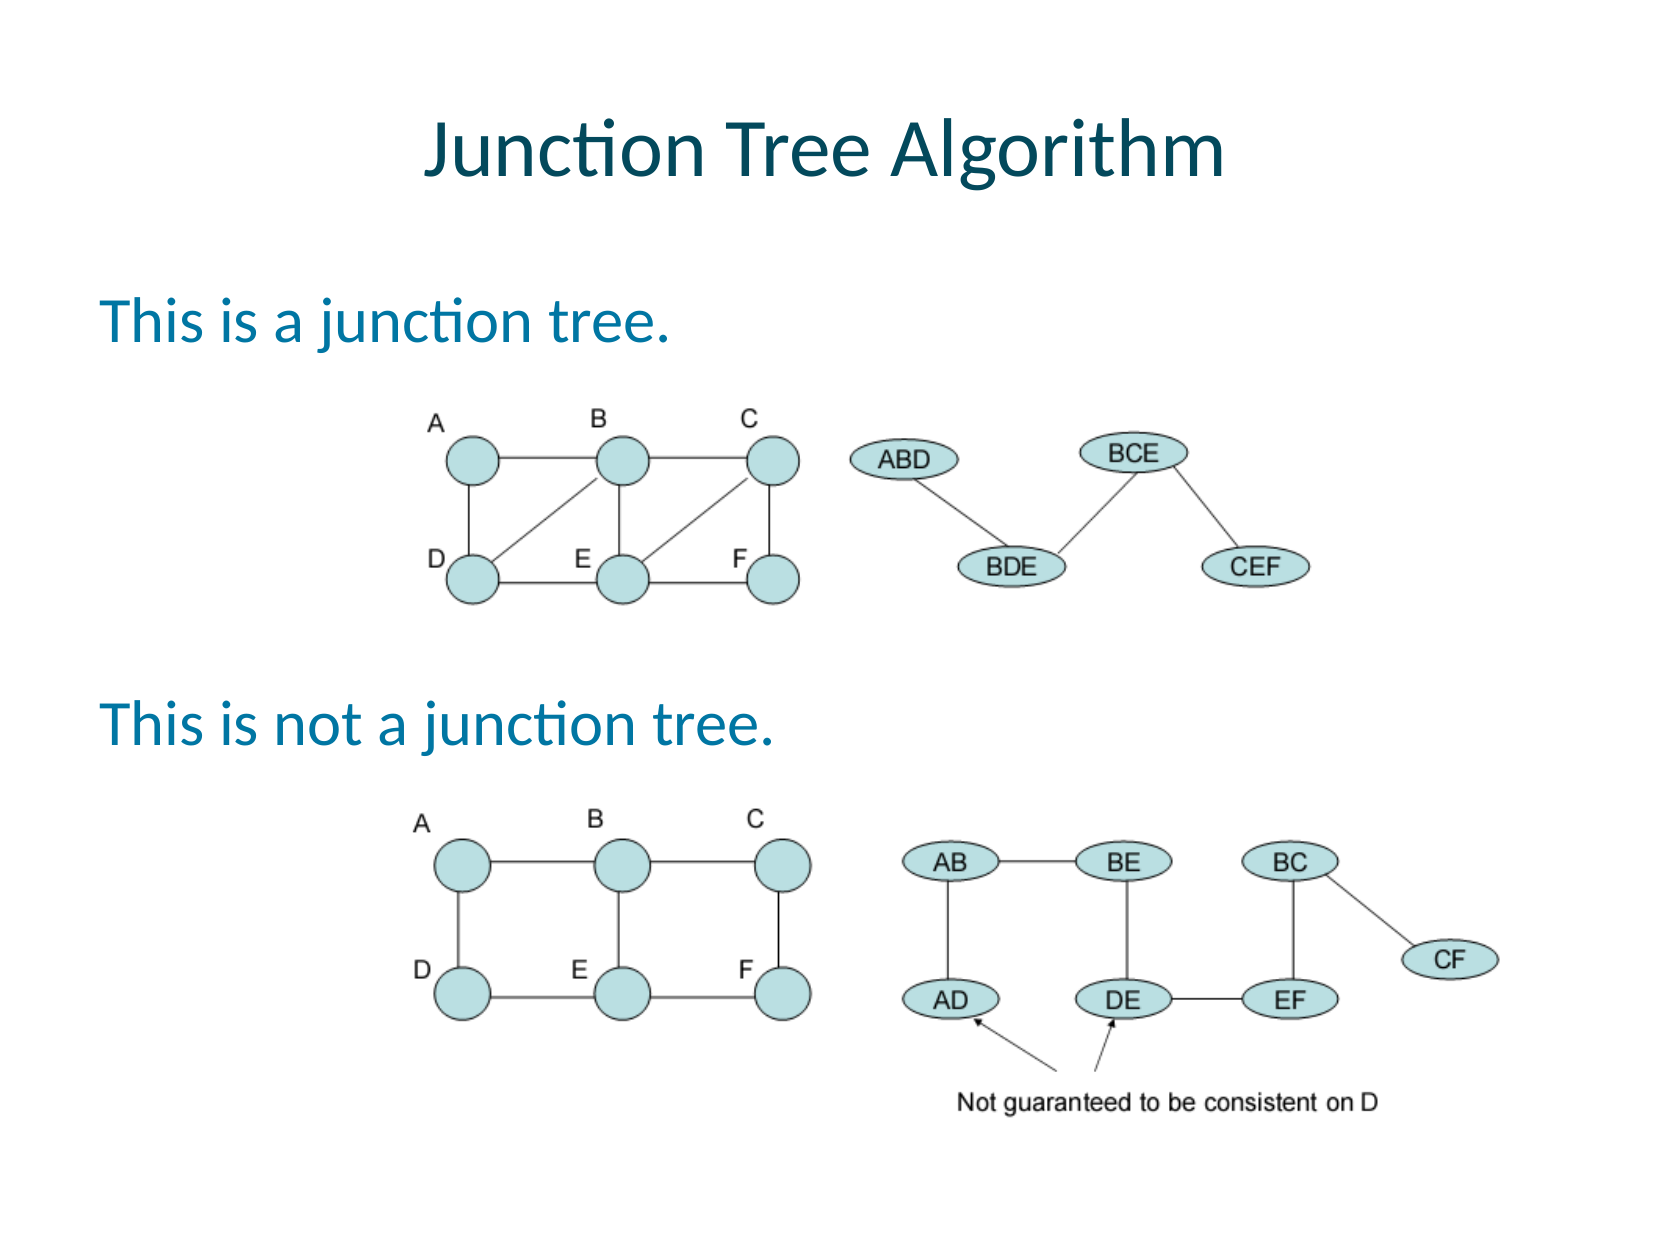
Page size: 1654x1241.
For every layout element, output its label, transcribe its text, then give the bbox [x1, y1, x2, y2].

title Junction Tree Algorithm [82, 56, 1569, 249]
list This is a junction tree. This is not a junction tree. [82, 289, 1569, 1095]
picture [899, 825, 1507, 1119]
picture [411, 404, 1321, 612]
picture [403, 798, 850, 1026]
